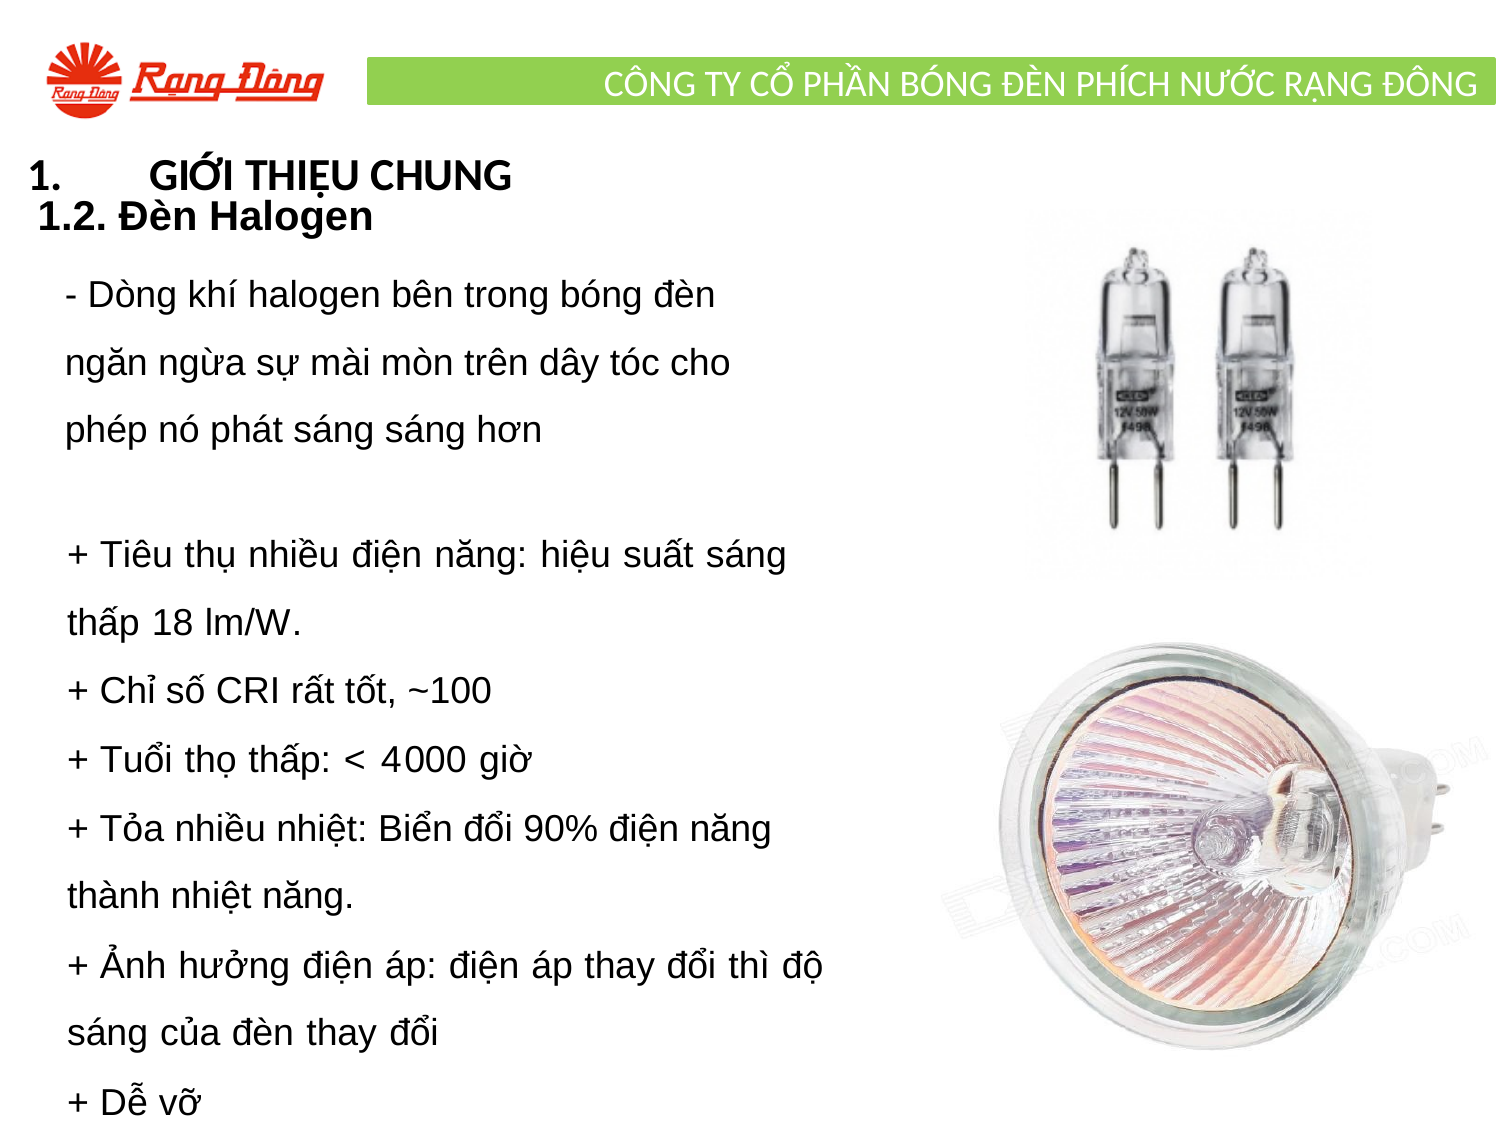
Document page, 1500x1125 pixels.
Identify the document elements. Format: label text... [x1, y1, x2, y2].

text_box + Tiêu thụ nhiều điện năng: hiệu suất sáng thấp 18 lm/W. + Chỉ số CRI rất tốt, ~100 + Tuổi thọ thấp: < 4000 giờ + Tỏa nhiều nhiệt: Biển đổi 90% điện năng thành nhiệt năng. + Ảnh hưởng điện áp: điện áp thay đổi thì độ sáng của đèn thay đổi + Dễ vỡ [49, 500, 863, 1125]
picture [1024, 208, 1372, 581]
text_box 1.2. Đèn Halogen [35, 209, 474, 241]
picture [34, 37, 326, 126]
text_box GIỚI THIỆU CHUNG [12, 110, 1500, 208]
text_box - Dòng khí halogen bên trong bóng đèn ngăn ngừa sự mài mòn trên dây tóc cho phép nó phát sáng sáng hơn [50, 240, 763, 458]
text_box [940, 612, 1498, 1075]
text_box CÔNG TY CỔ PHẦN BÓNG ĐÈN PHÍCH NƯỚC RẠNG ĐÔNG [367, 57, 1496, 105]
